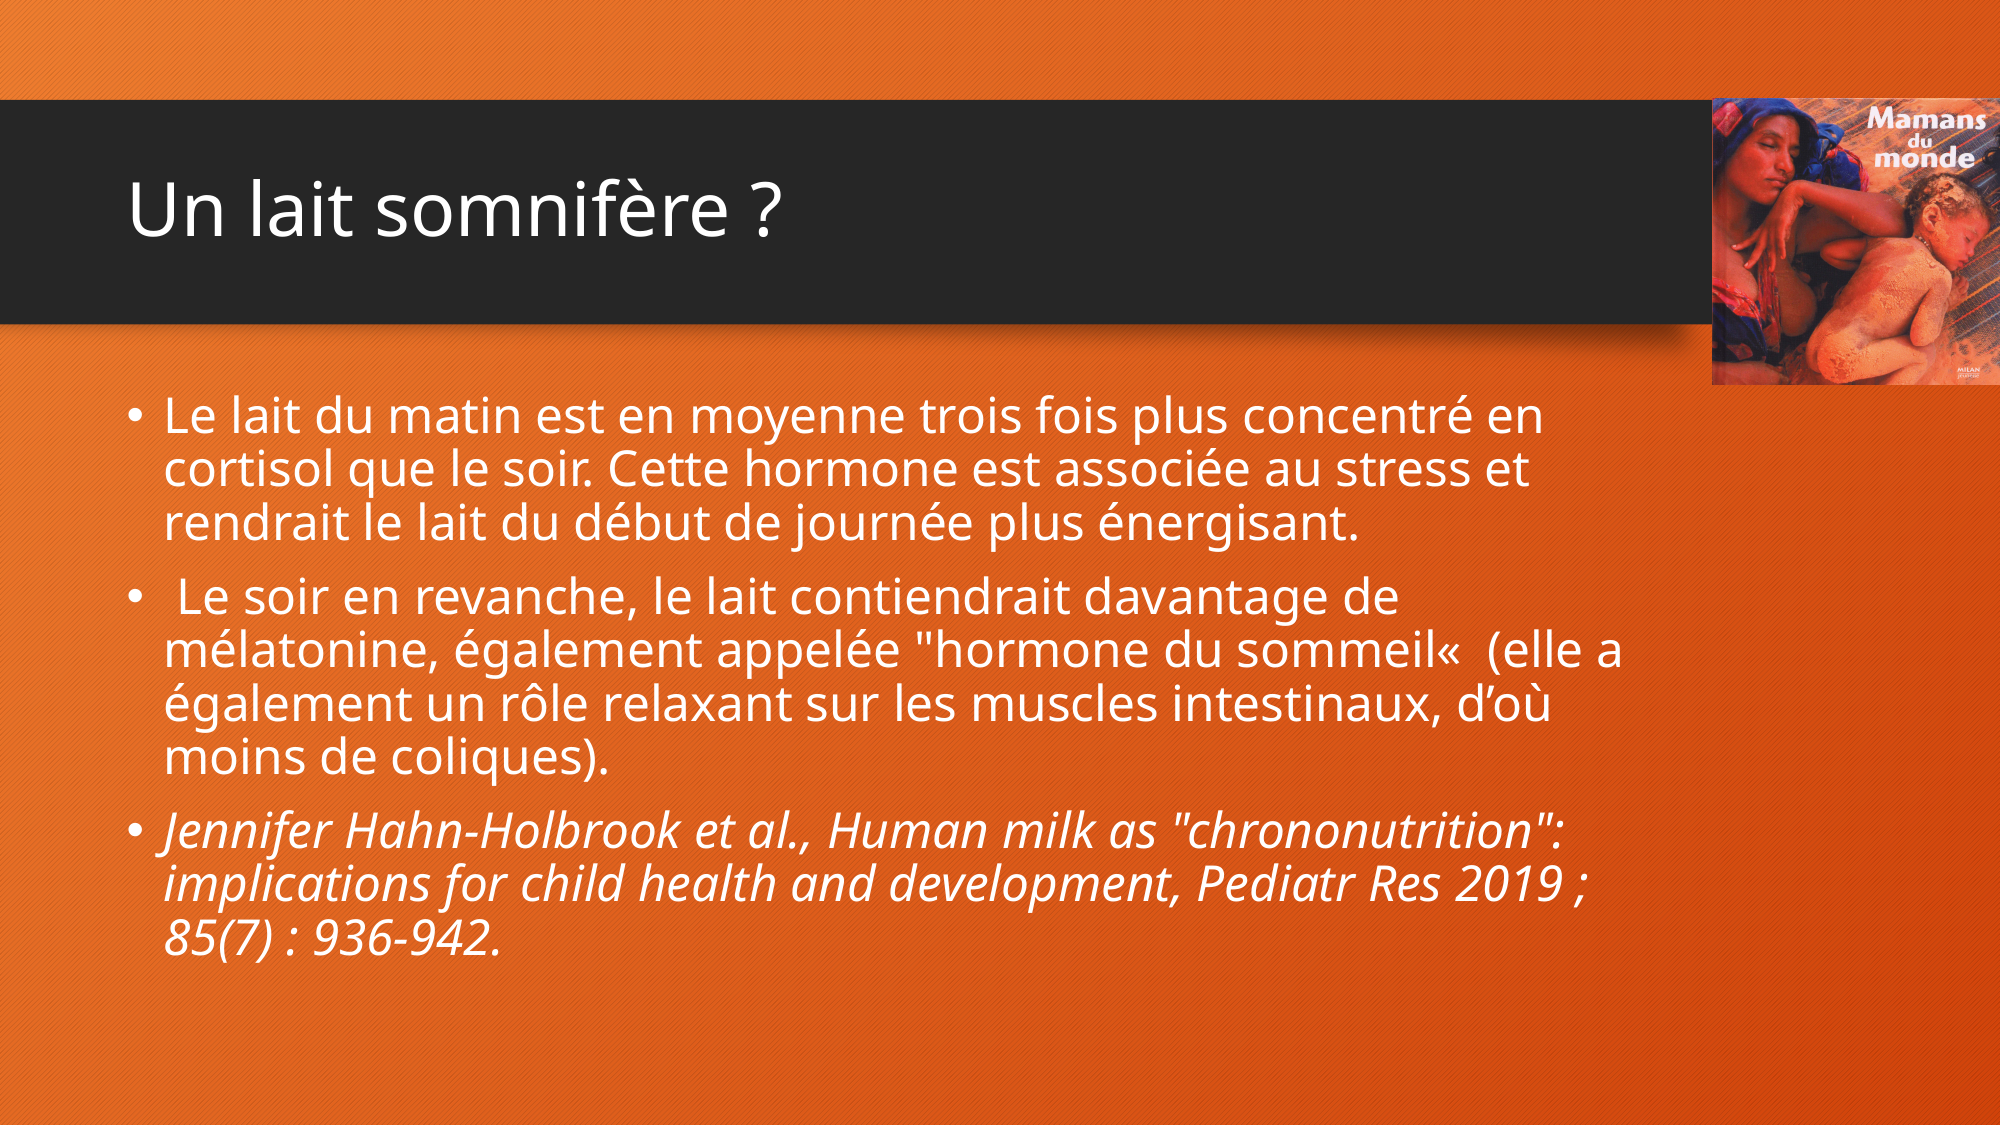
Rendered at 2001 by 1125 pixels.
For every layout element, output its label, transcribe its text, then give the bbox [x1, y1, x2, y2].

title Un lait somnifère ? [111, 123, 1689, 301]
picture [0, 98, 2000, 385]
list Le lait du matin est en moyenne trois fois plus concentré en cortisol que le soir. Cette hormone est associée au stress et rendrait le lait du début de journée plus énergisant. Le soir en revanche, le lait contiendrait davantage de mélatonine, également appelée "hormone du sommeil« (elle a également un rôle relaxant sur les muscles intestinaux, d’où moins de coliques). Jennifer Hahn-Holbrook et al., Human milk as "chrononutrition": implications for child health and development, Pediatr Res 2019 ; 85(7) : 936-942. [111, 383, 1689, 974]
